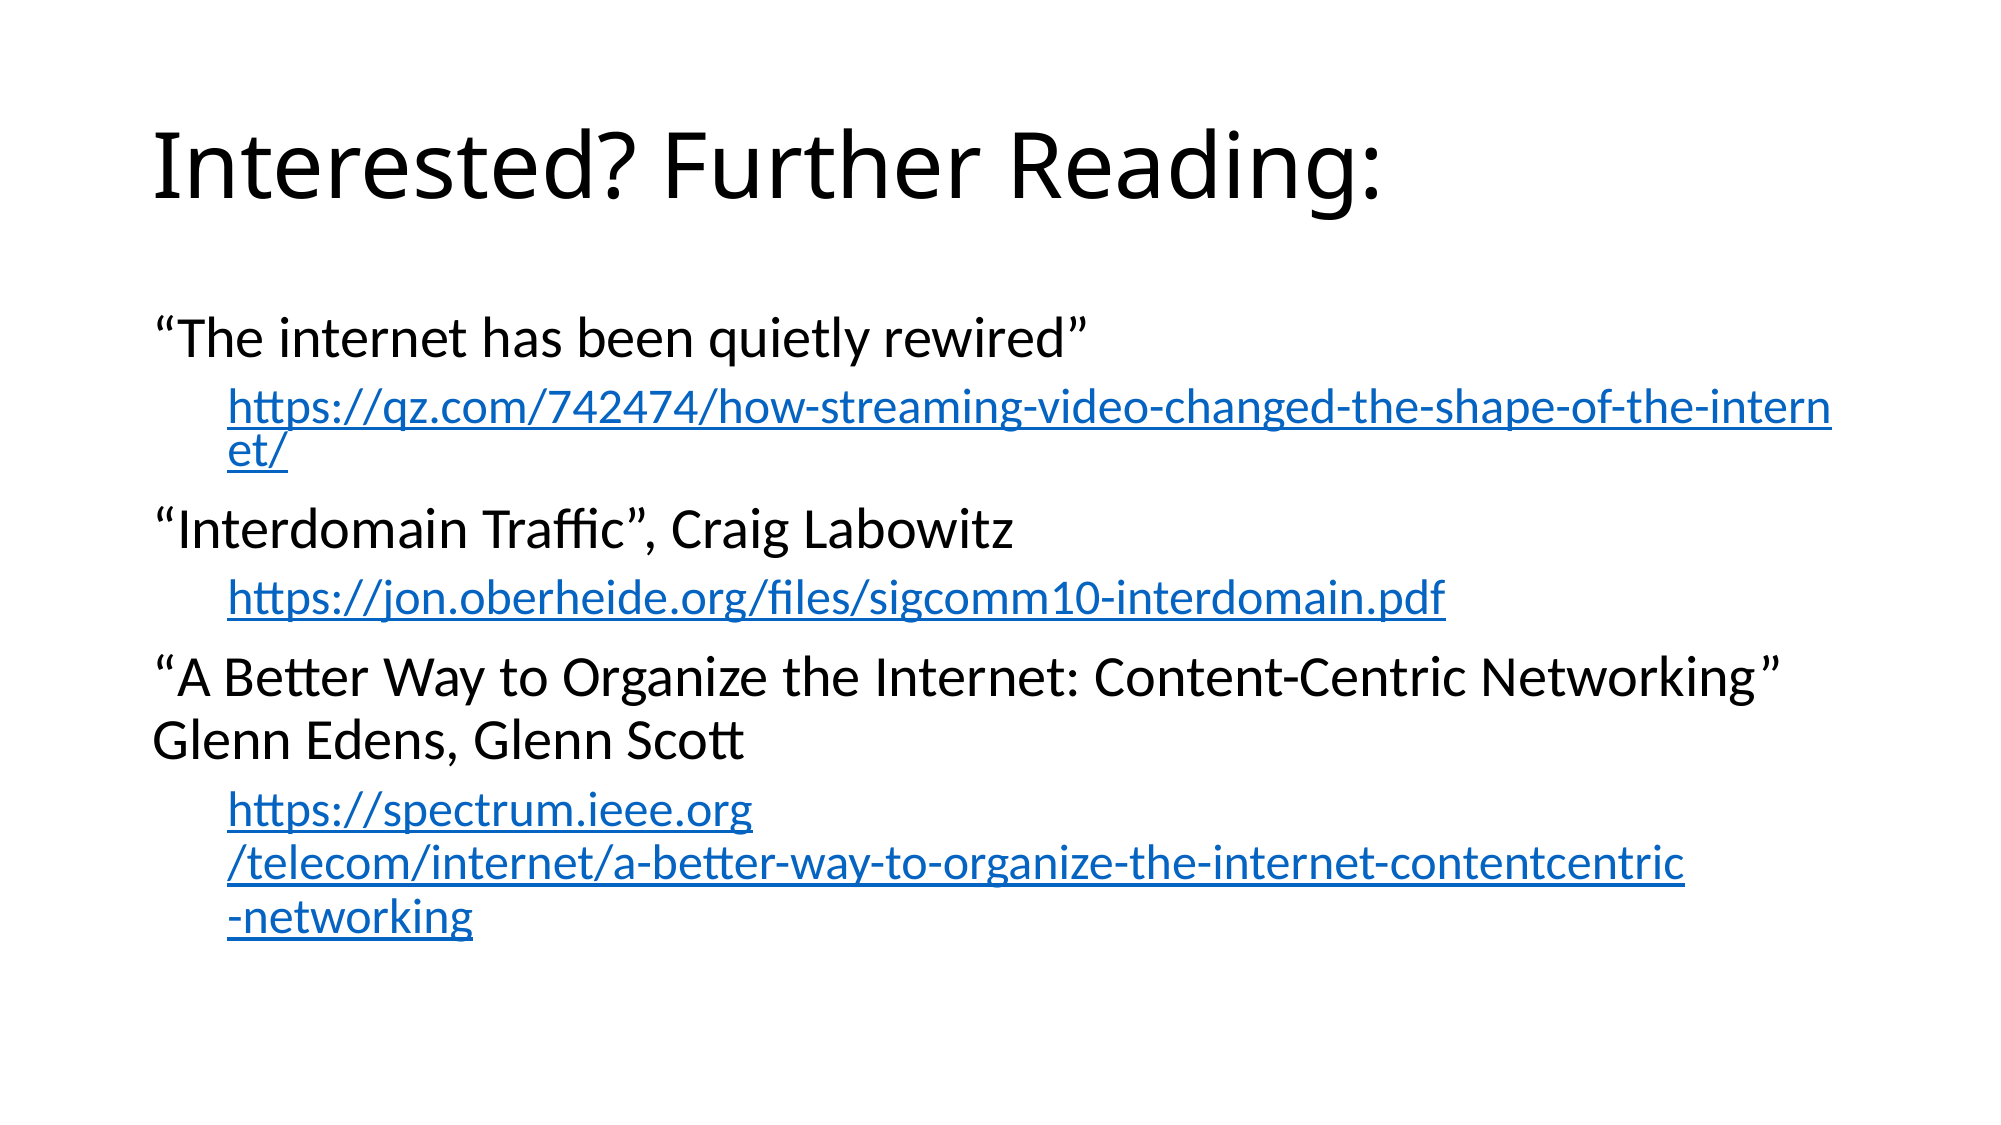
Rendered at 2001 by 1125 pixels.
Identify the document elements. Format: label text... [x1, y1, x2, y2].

list “The internet has been quietly rewired” https://qz.com/742474/how-streaming-video-changed-the-shape-of-the-internet/ “Interdomain Traffic”, Craig Labowitz https://jon.oberheide.org/files/sigcomm10-interdomain.pdf “A Better Way to Organize the Internet: Content-Centric Networking” Glenn Edens, Glenn Scott https://spectrum.ieee.org/telecom/internet/a-better-way-to-organize-the-internet-contentcentric-networking [137, 299, 1863, 1014]
title Interested? Further Reading: [137, 59, 1863, 278]
